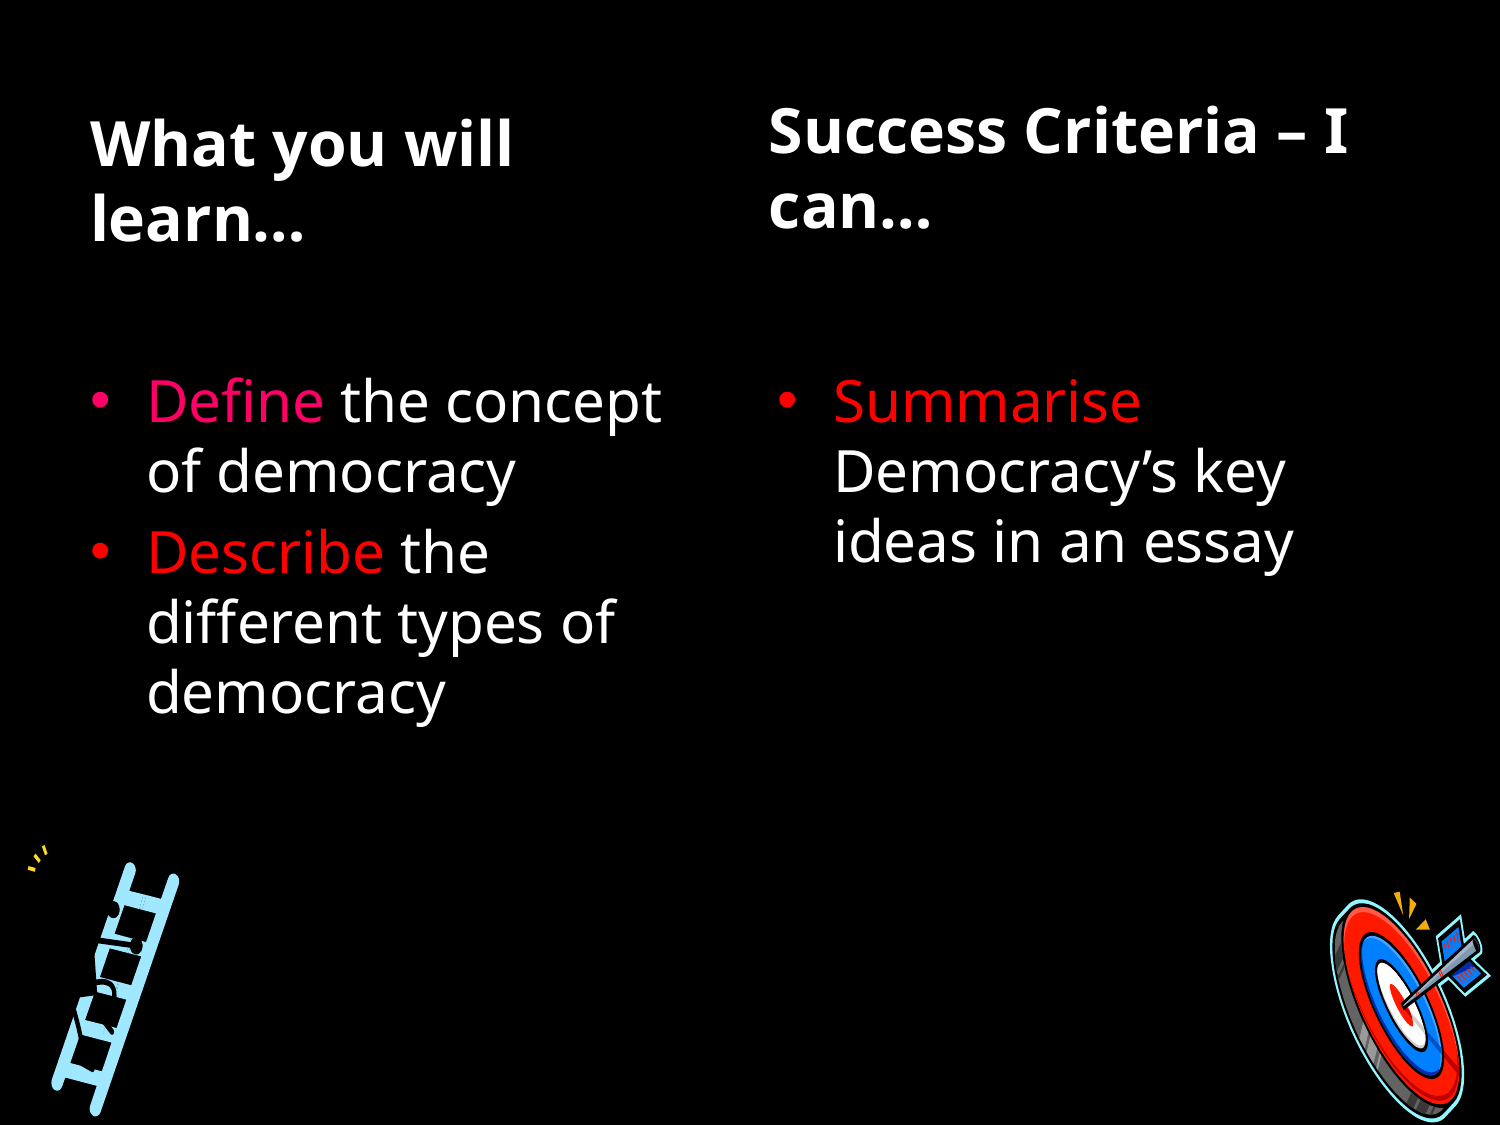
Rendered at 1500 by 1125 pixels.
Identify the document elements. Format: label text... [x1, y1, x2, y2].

list Define the concept of democracy Describe the different types of democracy [75, 356, 738, 1005]
list What you will learn… [75, 82, 660, 261]
list Summarise Democracy’s key ideas in an essay [761, 356, 1425, 1005]
picture [27, 844, 181, 1118]
picture [1338, 882, 1498, 1124]
list Success Criteria – I can… [753, 82, 1407, 249]
